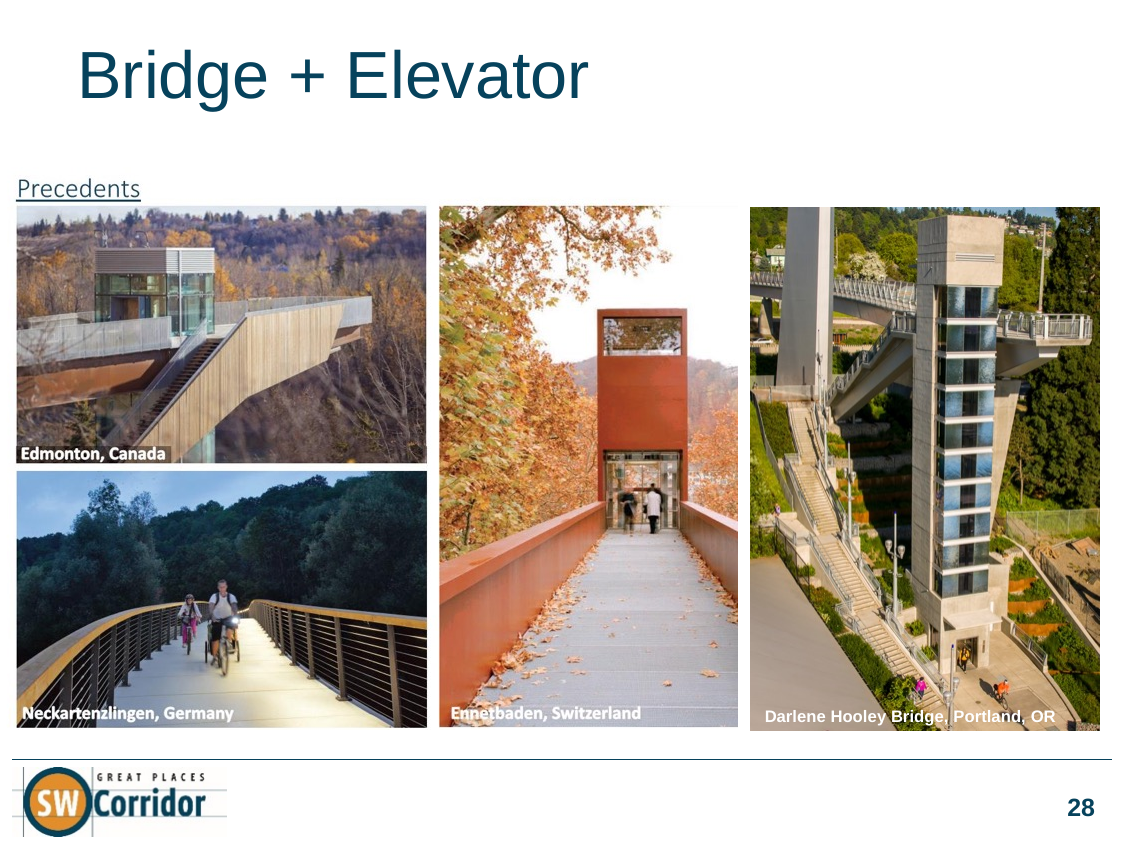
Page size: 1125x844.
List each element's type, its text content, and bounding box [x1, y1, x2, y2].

picture [28, 767, 227, 837]
picture [749, 207, 1101, 731]
picture [0, 166, 738, 731]
list [funicular photos] [84, 290, 1041, 760]
title Bridge + Elevator [62, 1, 1019, 143]
slide_number 28 [857, 783, 1111, 829]
picture [12, 767, 55, 837]
